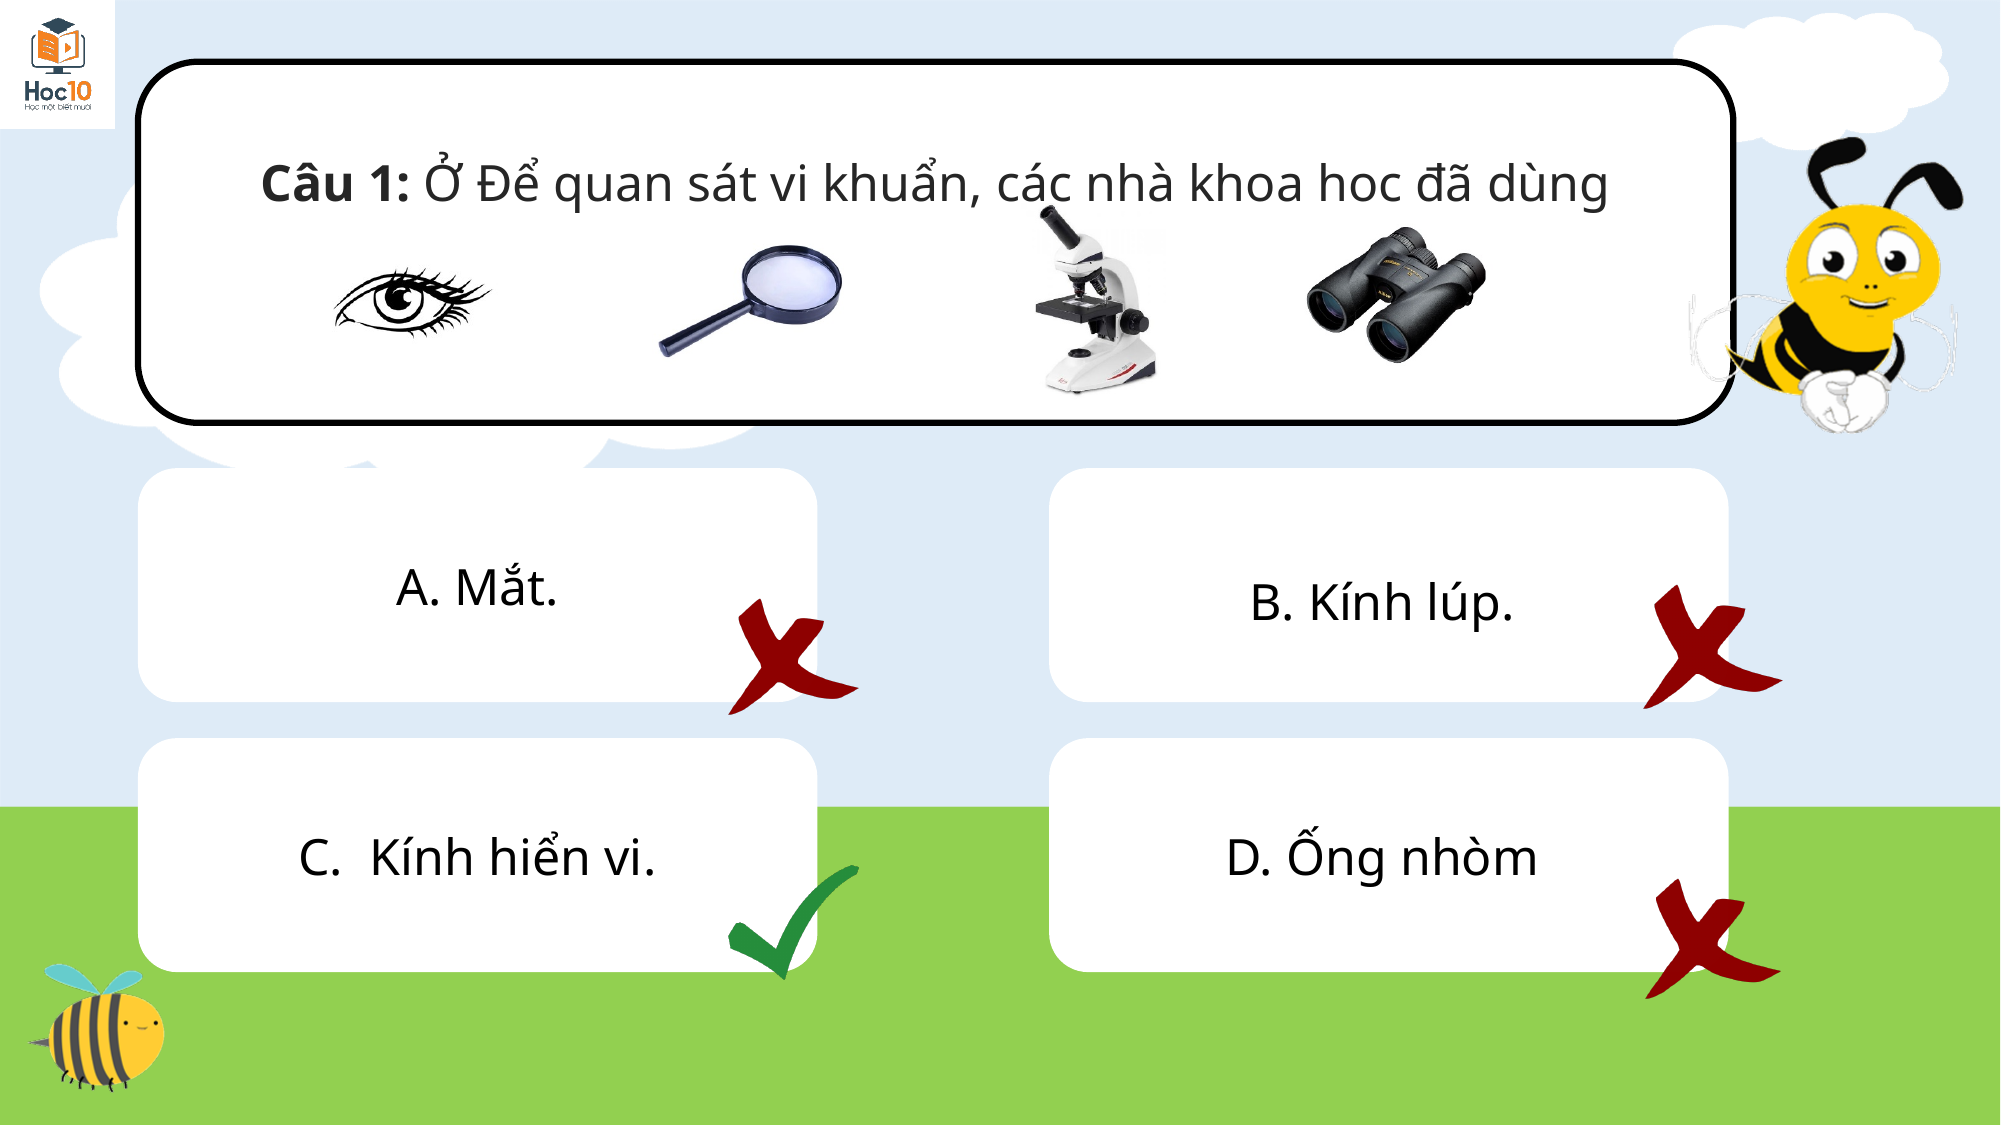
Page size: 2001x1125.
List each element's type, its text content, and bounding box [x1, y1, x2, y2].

picture [0, 0, 2001, 1125]
text_box C. Kính hiển vi. [136, 737, 819, 974]
text_box D. Ống nhòm [1048, 737, 1730, 974]
text_box Câu 1: Ở Để quan sát vi khuẩn, các nhà khoa học đã dùng [136, 60, 1734, 424]
text_box A. Mắt. [136, 467, 819, 704]
text_box B. Kính lúp. [1048, 467, 1730, 704]
